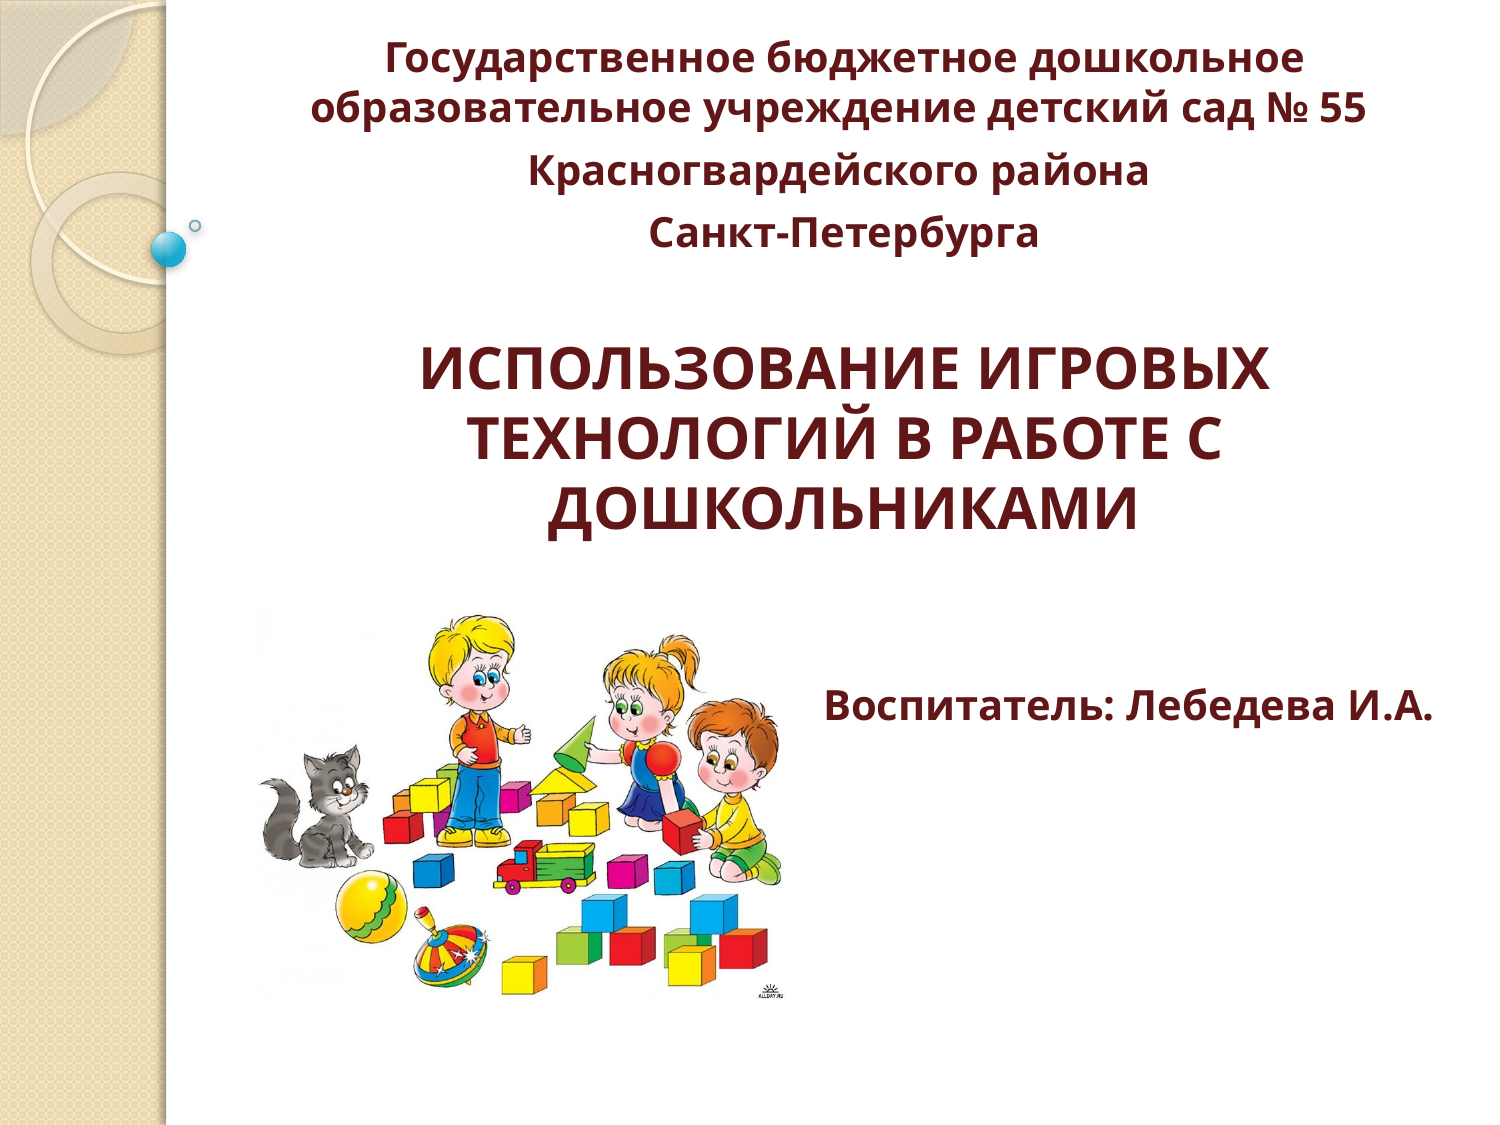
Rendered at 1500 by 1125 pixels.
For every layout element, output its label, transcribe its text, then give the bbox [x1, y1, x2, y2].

picture [253, 609, 786, 1001]
title [41, 219, 234, 764]
subtitle Государственное бюджетное дошкольное образовательное учреждение детский сад № 55 Красногвардейского района Санкт-Петербурга ИСПОЛЬЗОВАНИЕ ИГРОВЫХ ТЕХНОЛОГИЙ В РАБОТЕ С ДОШКОЛЬНИКАМИ Воспитатель: Лебедева И.А. [234, 30, 1450, 1071]
